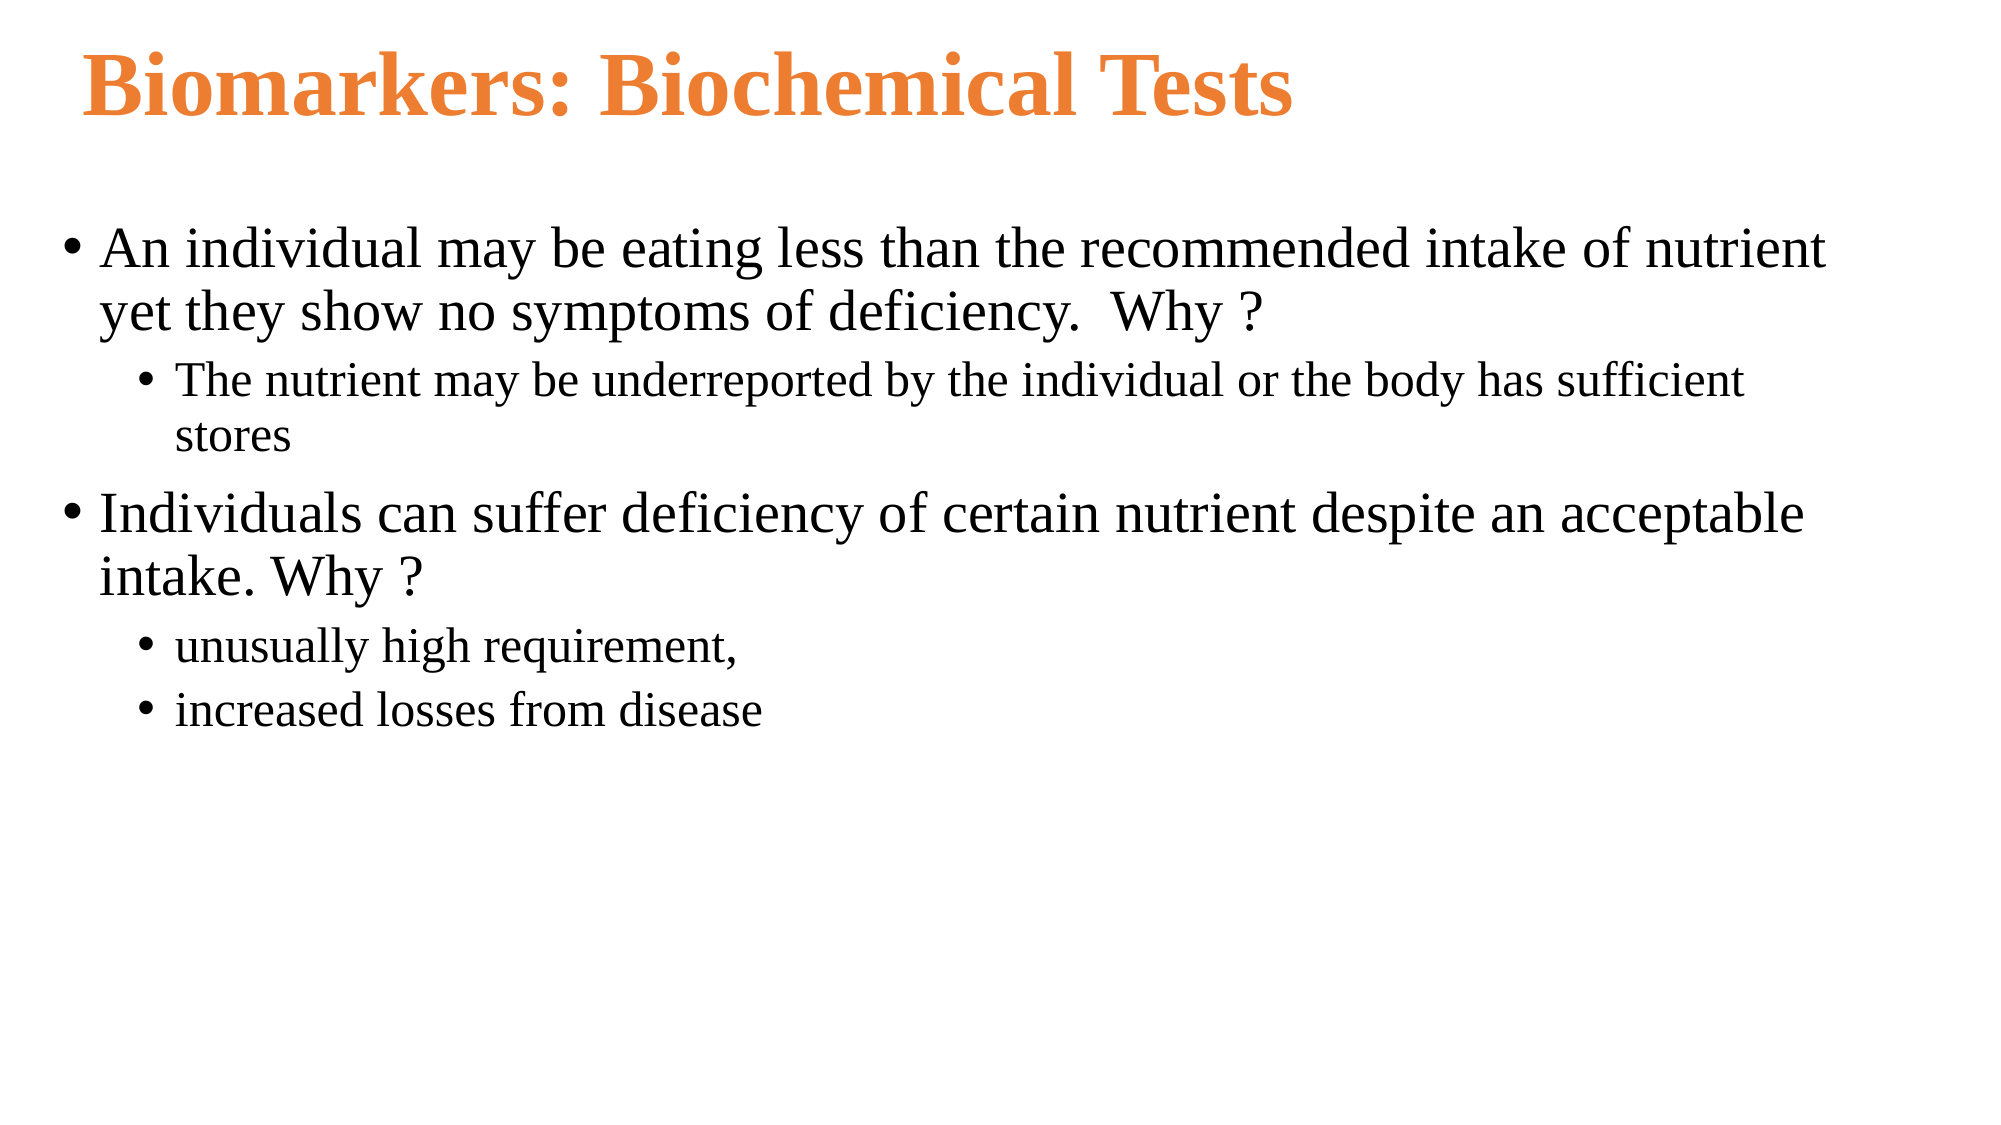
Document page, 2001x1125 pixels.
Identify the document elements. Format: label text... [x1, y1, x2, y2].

list An individual may be eating less than the recommended intake of nutrient yet they show no symptoms of deficiency. Why ? The nutrient may be underreported by the individual or the body has sufficient stores Individuals can suffer deficiency of certain nutrient despite an acceptable intake. Why ? unusually high requirement, increased losses from disease [47, 210, 1863, 1014]
title Biomarkers: Biochemical Tests [67, 32, 1793, 210]
